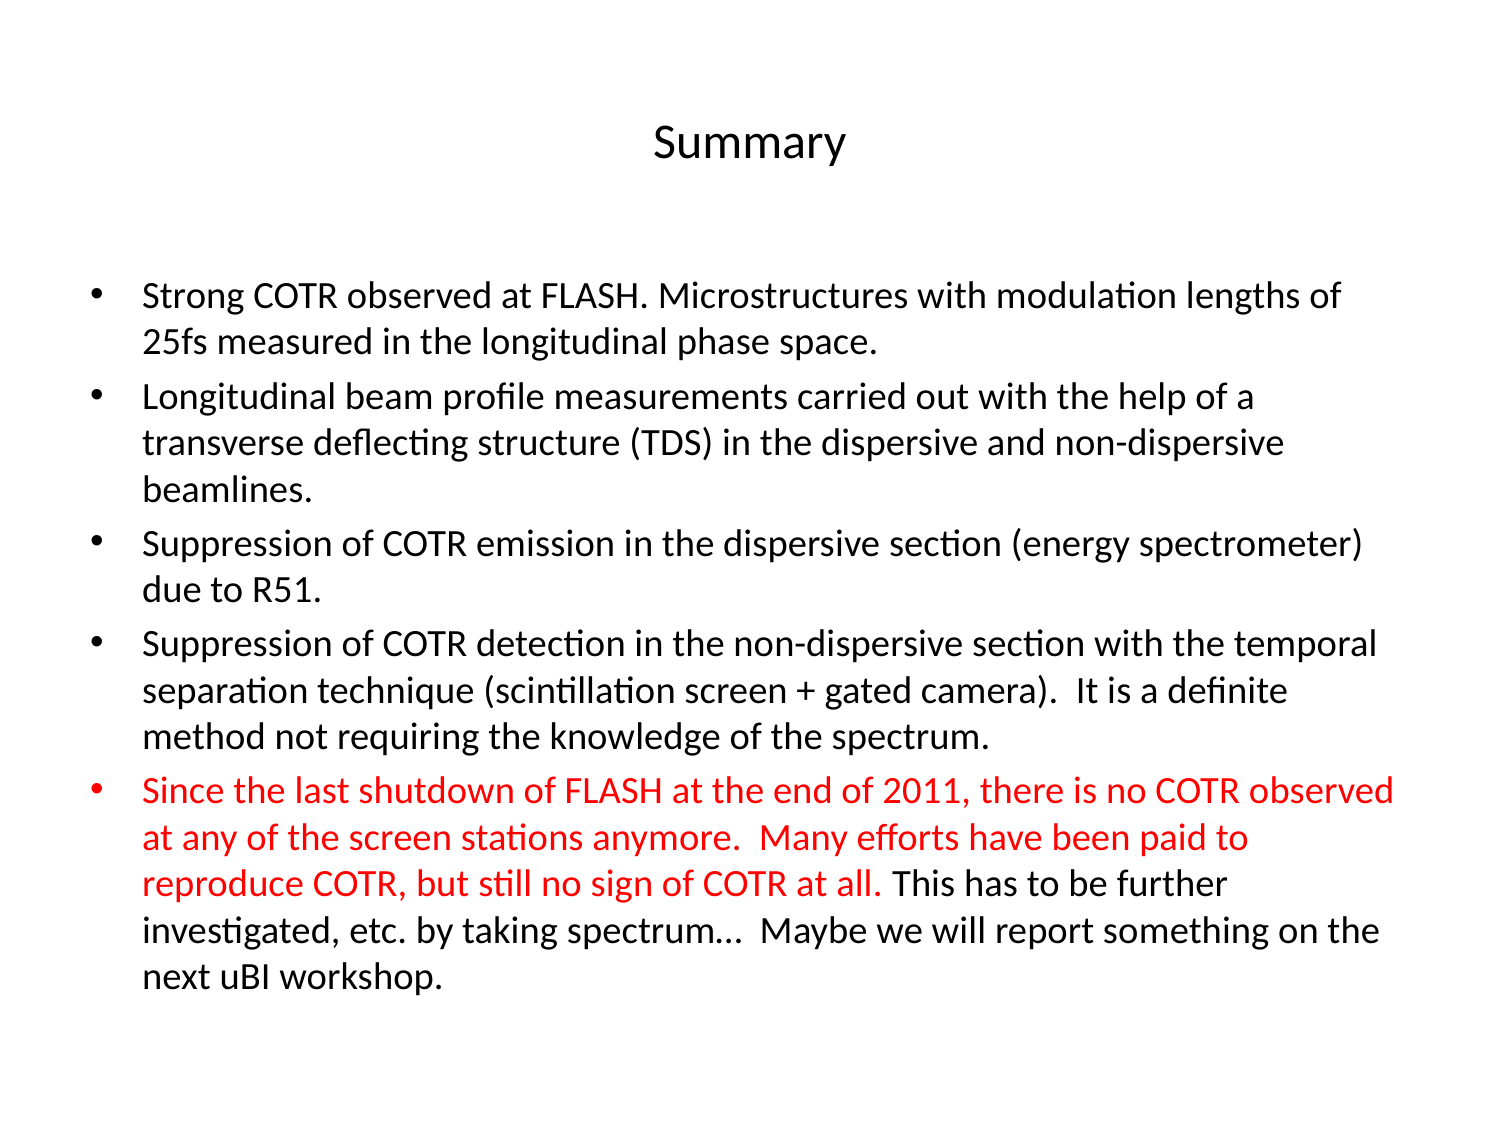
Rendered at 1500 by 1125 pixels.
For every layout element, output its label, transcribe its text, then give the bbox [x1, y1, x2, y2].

list Strong COTR observed at FLASH. Microstructures with modulation lengths of 25fs measured in the longitudinal phase space. Longitudinal beam profile measurements carried out with the help of a transverse deflecting structure (TDS) in the dispersive and non-dispersive beamlines. Suppression of COTR emission in the dispersive section (energy spectrometer) due to R51. Suppression of COTR detection in the non-dispersive section with the temporal separation technique (scintillation screen + gated camera). It is a definite method not requiring the knowledge of the spectrum. Since the last shutdown of FLASH at the end of 2011, there is no COTR observed at any of the screen stations anymore. Many efforts have been paid to reproduce COTR, but still no sign of COTR at all. This has to be further investigated, etc. by taking spectrum… Maybe we will report something on the next uBI workshop. [75, 262, 1425, 1005]
title Summary [75, 45, 1425, 233]
